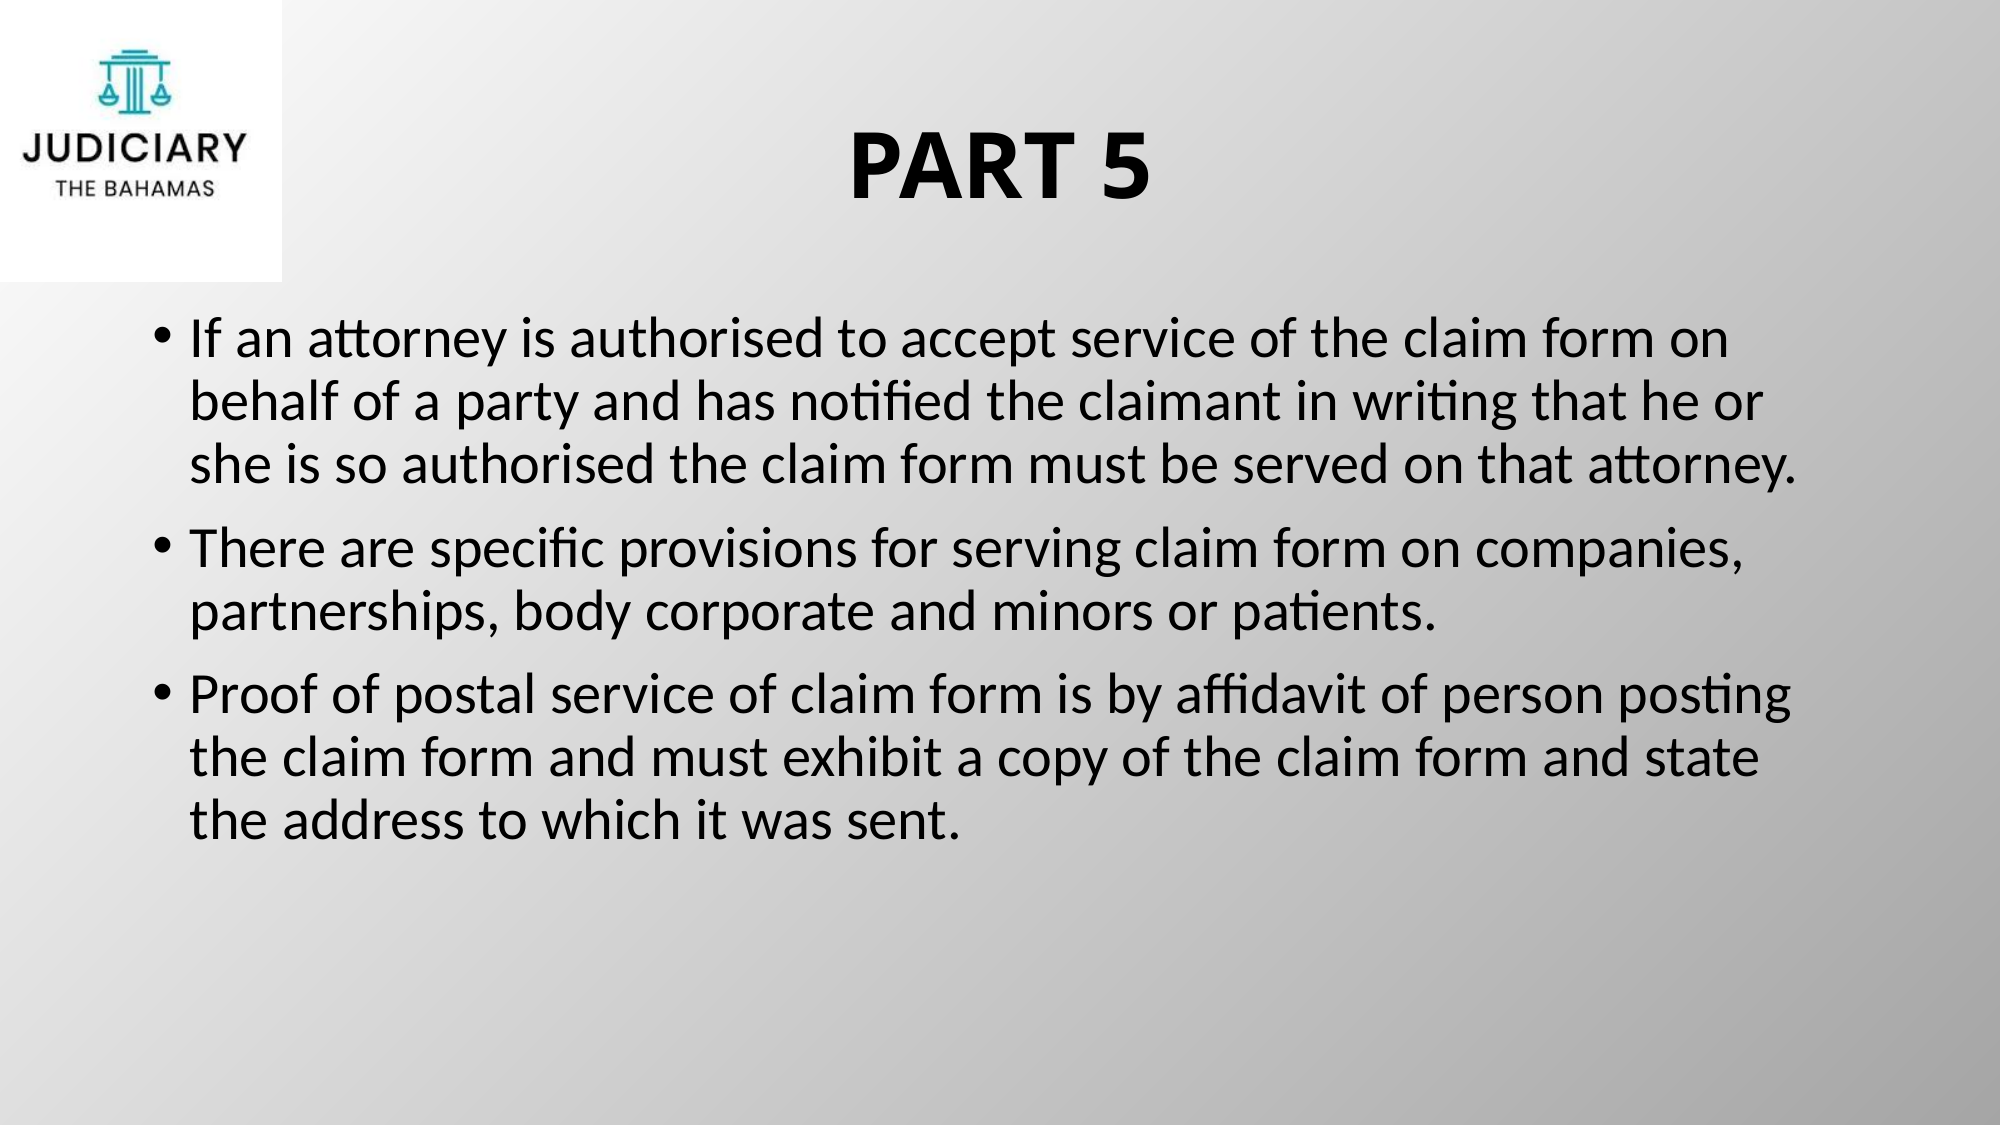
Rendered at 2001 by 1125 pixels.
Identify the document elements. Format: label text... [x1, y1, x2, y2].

title PART 5 [282, 59, 1863, 278]
picture [0, 0, 282, 282]
list If an attorney is authorised to accept service of the claim form on behalf of a party and has notified the claimant in writing that he or she is so authorised the claim form must be served on that attorney. There are specific provisions for serving claim form on companies, partnerships, body corporate and minors or patients. Proof of postal service of claim form is by affidavit of person posting the claim form and must exhibit a copy of the claim form and state the address to which it was sent. [137, 299, 1863, 1014]
